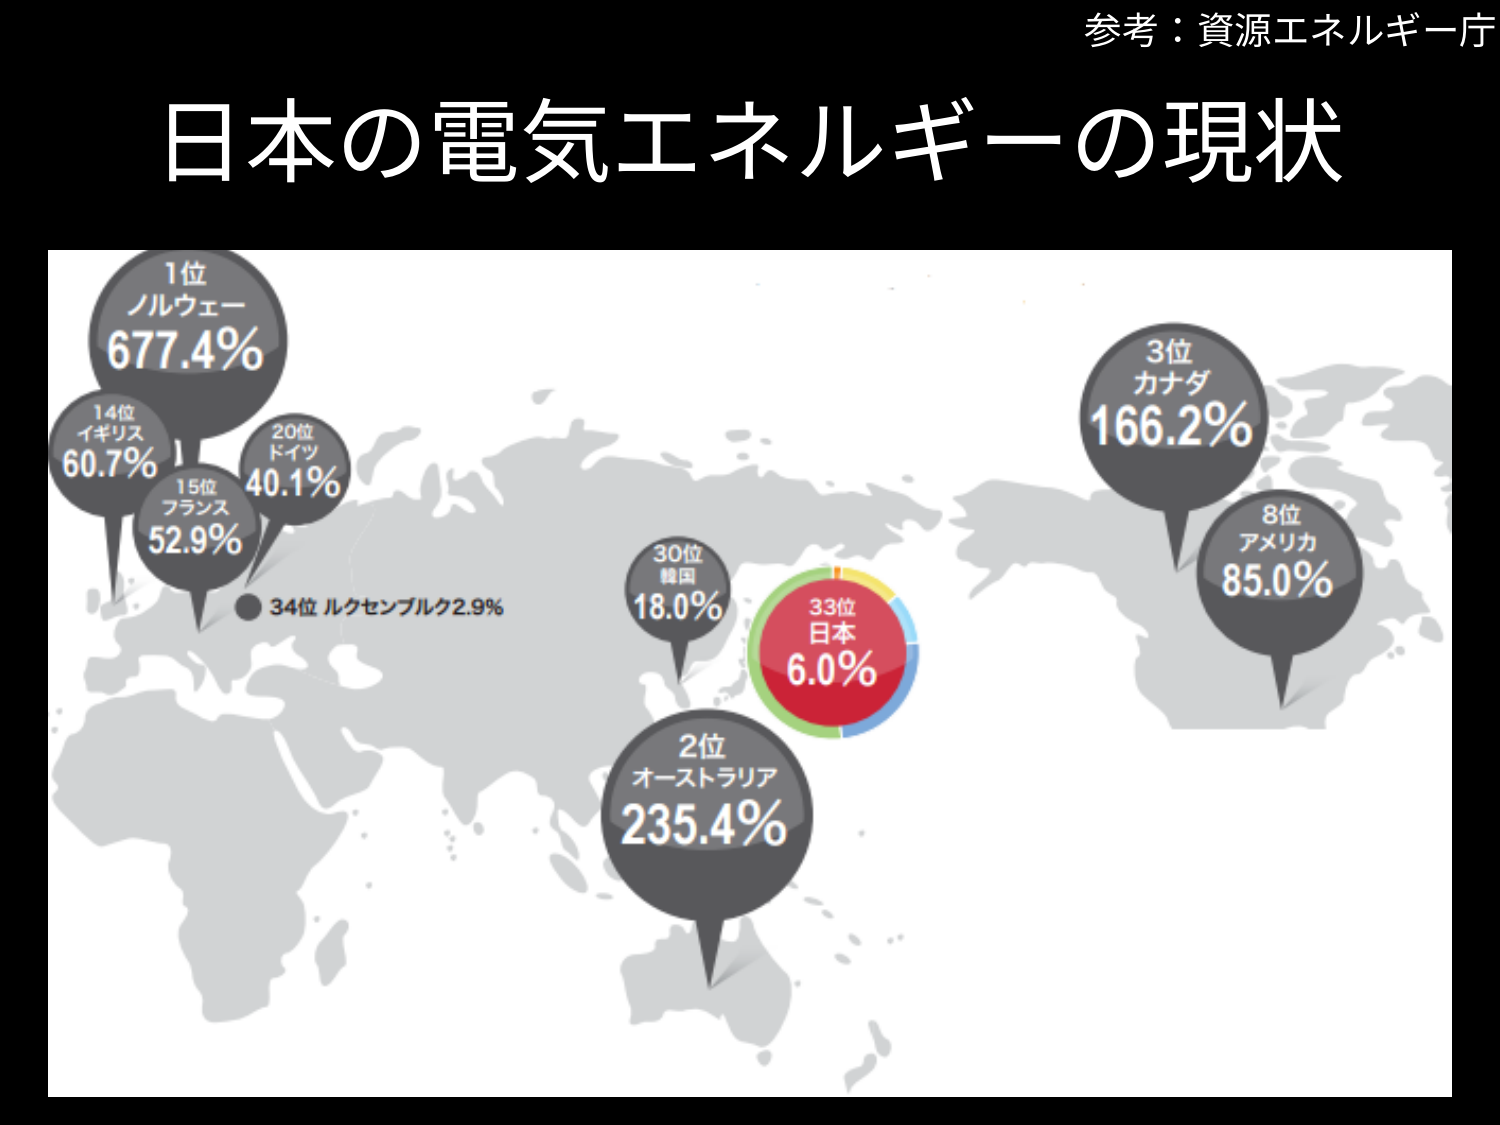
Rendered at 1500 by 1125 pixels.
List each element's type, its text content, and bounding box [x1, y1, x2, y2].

title 日本の電気エネルギーの現状 [75, 45, 1425, 233]
picture [48, 250, 1452, 1097]
text_box 参考：資源エネルギー庁 [1069, 0, 1500, 60]
